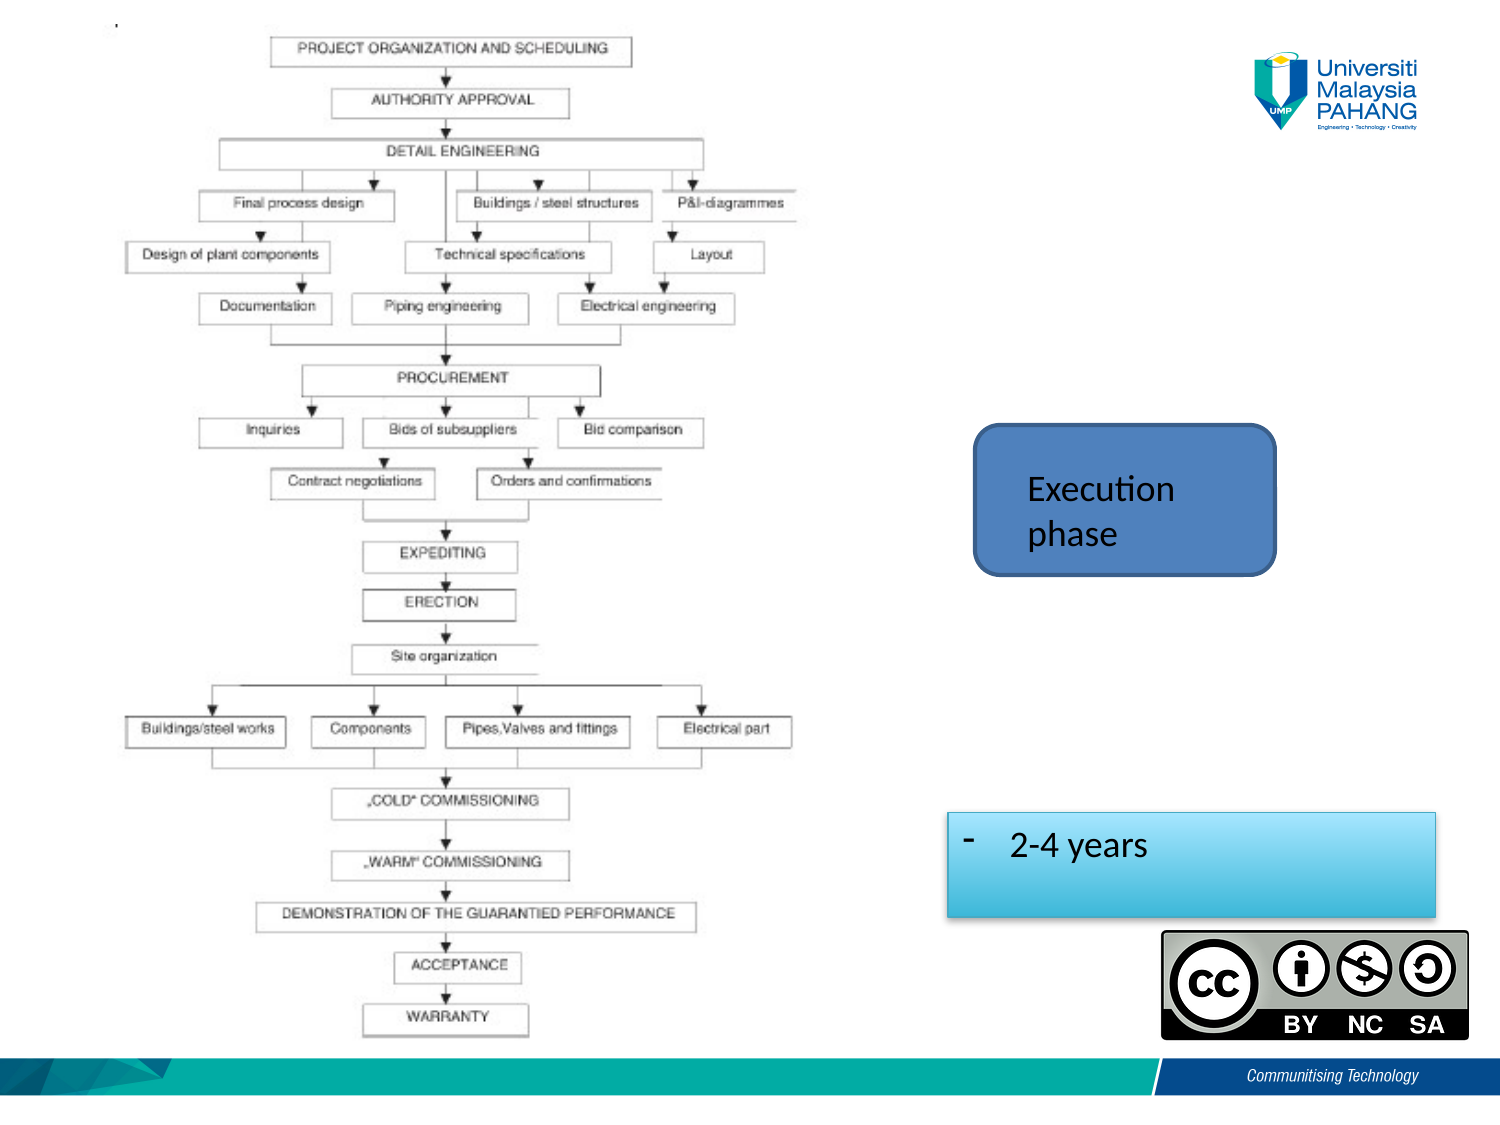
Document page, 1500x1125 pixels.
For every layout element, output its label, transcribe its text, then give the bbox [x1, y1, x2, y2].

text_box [974, 424, 1276, 576]
text_box 2-4 years [947, 812, 1436, 918]
picture [0, 0, 1500, 1125]
